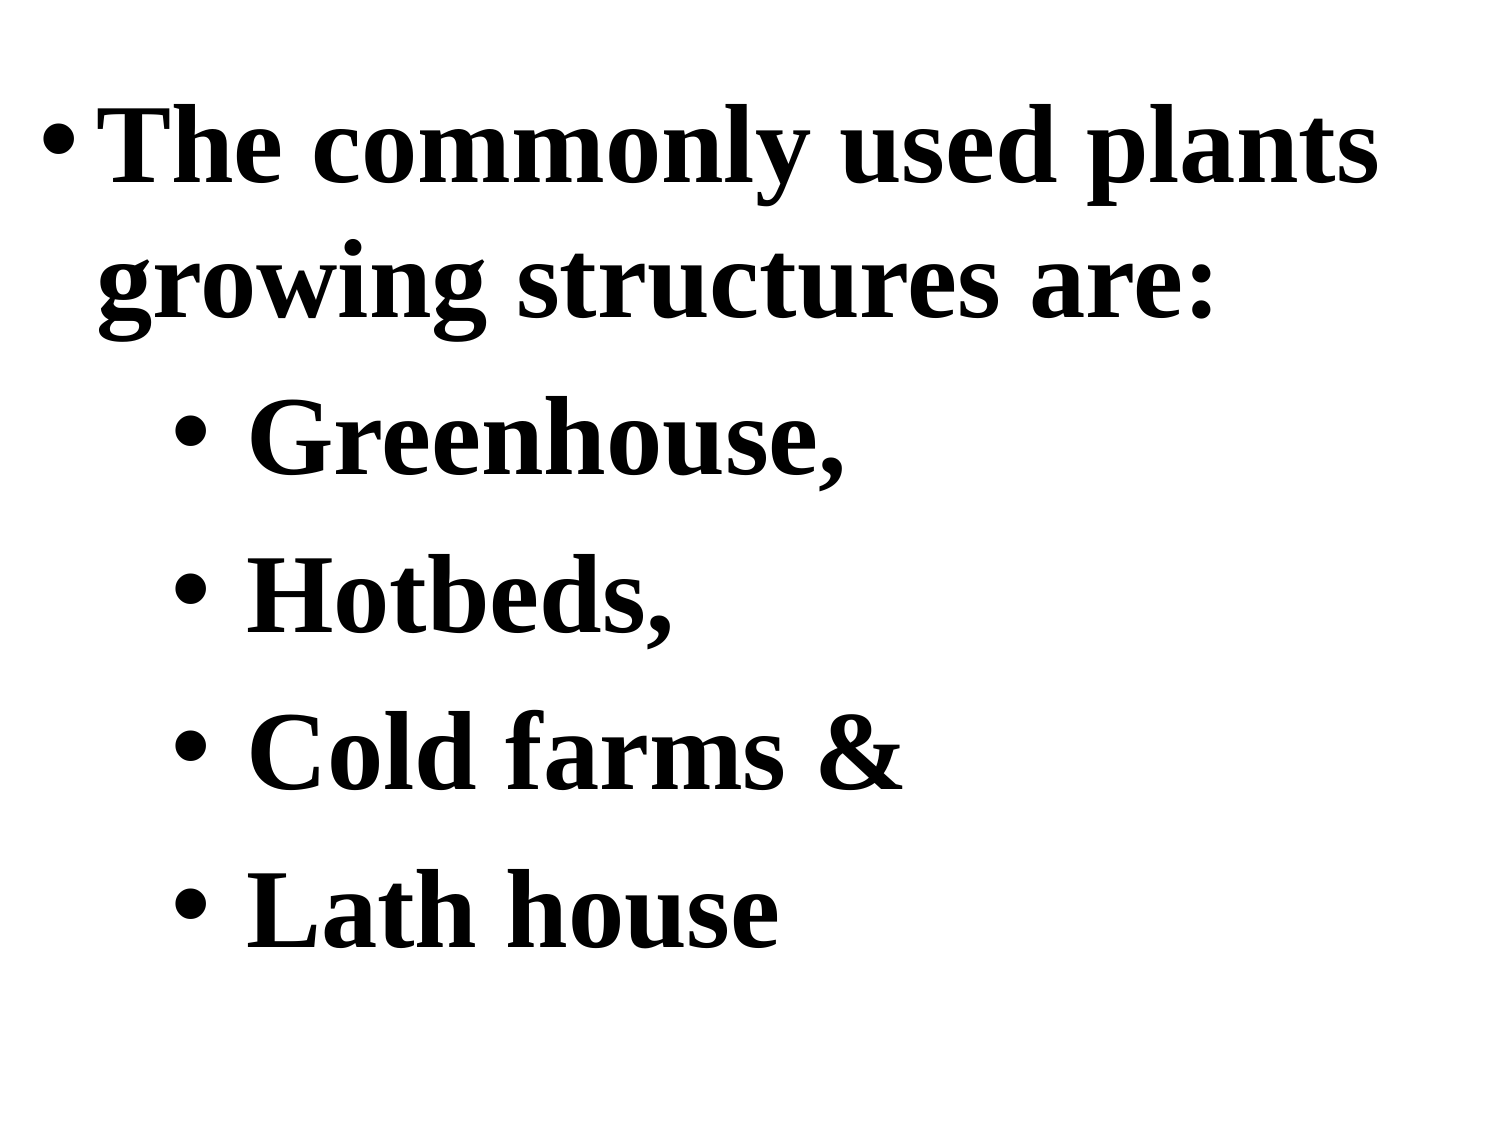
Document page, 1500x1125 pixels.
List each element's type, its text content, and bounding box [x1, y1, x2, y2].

list The commonly used plants growing structures are: Greenhouse, Hotbeds, Cold farms & Lath house [24, 62, 1463, 1125]
